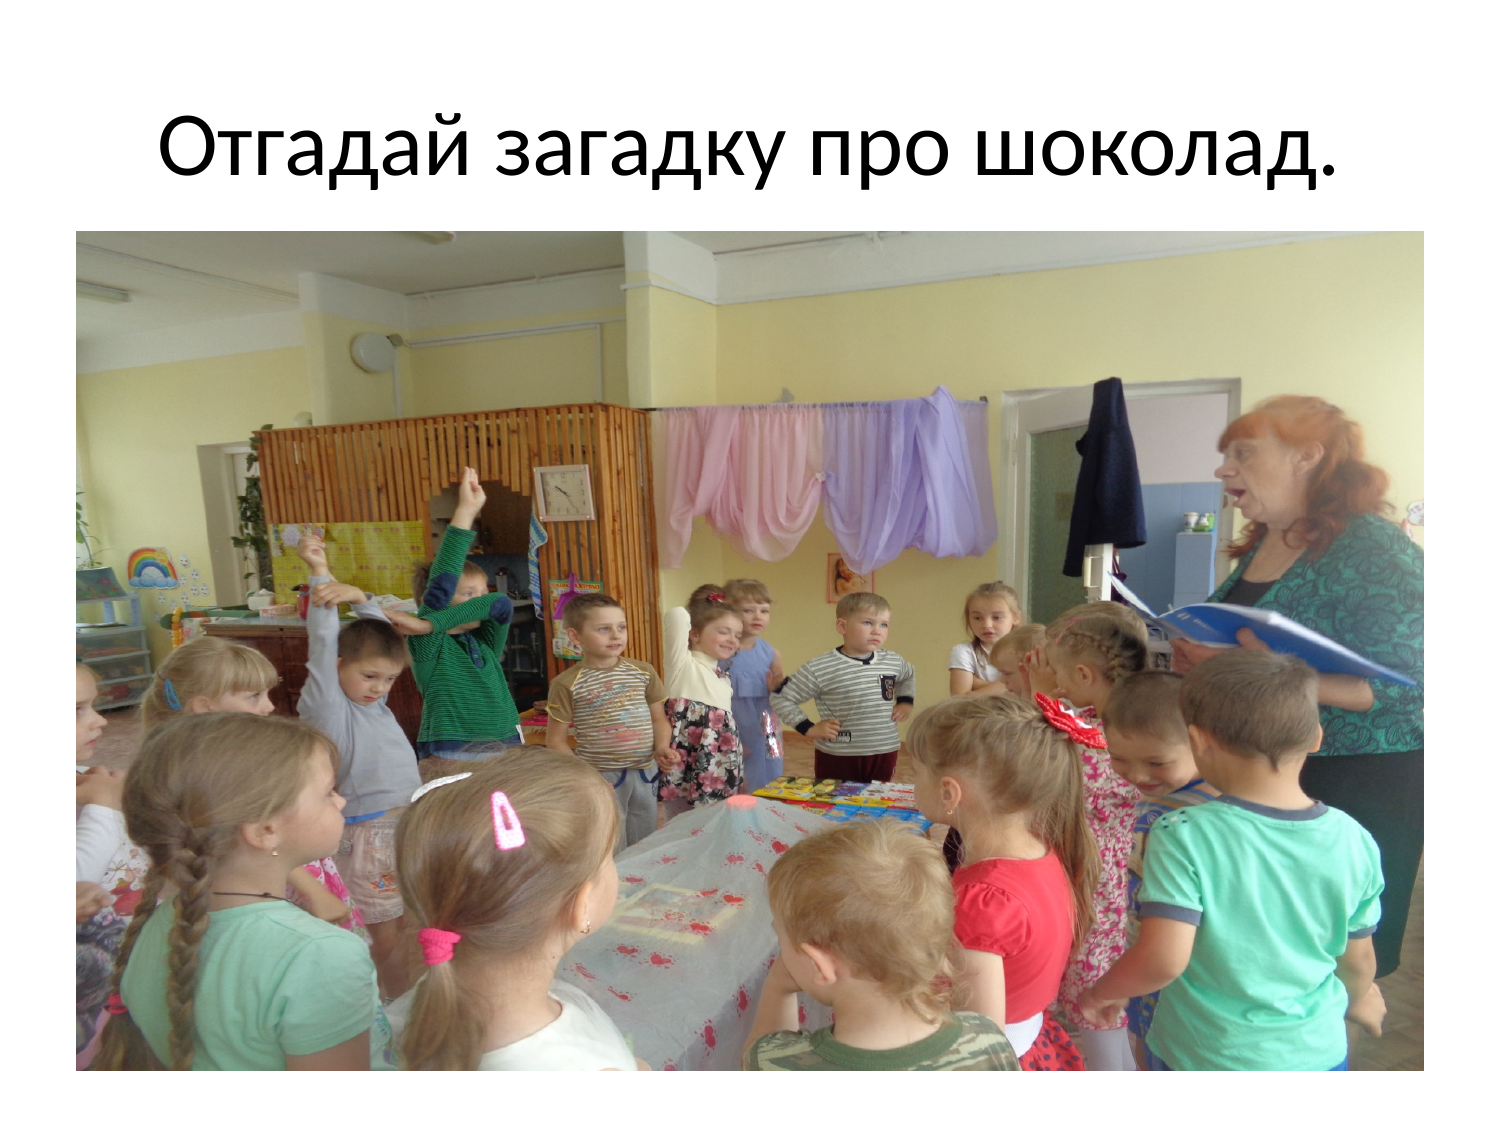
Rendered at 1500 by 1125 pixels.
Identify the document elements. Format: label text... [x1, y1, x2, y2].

title Отгадай загадку про шоколад. [75, 45, 1425, 233]
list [76, 231, 1424, 1071]
